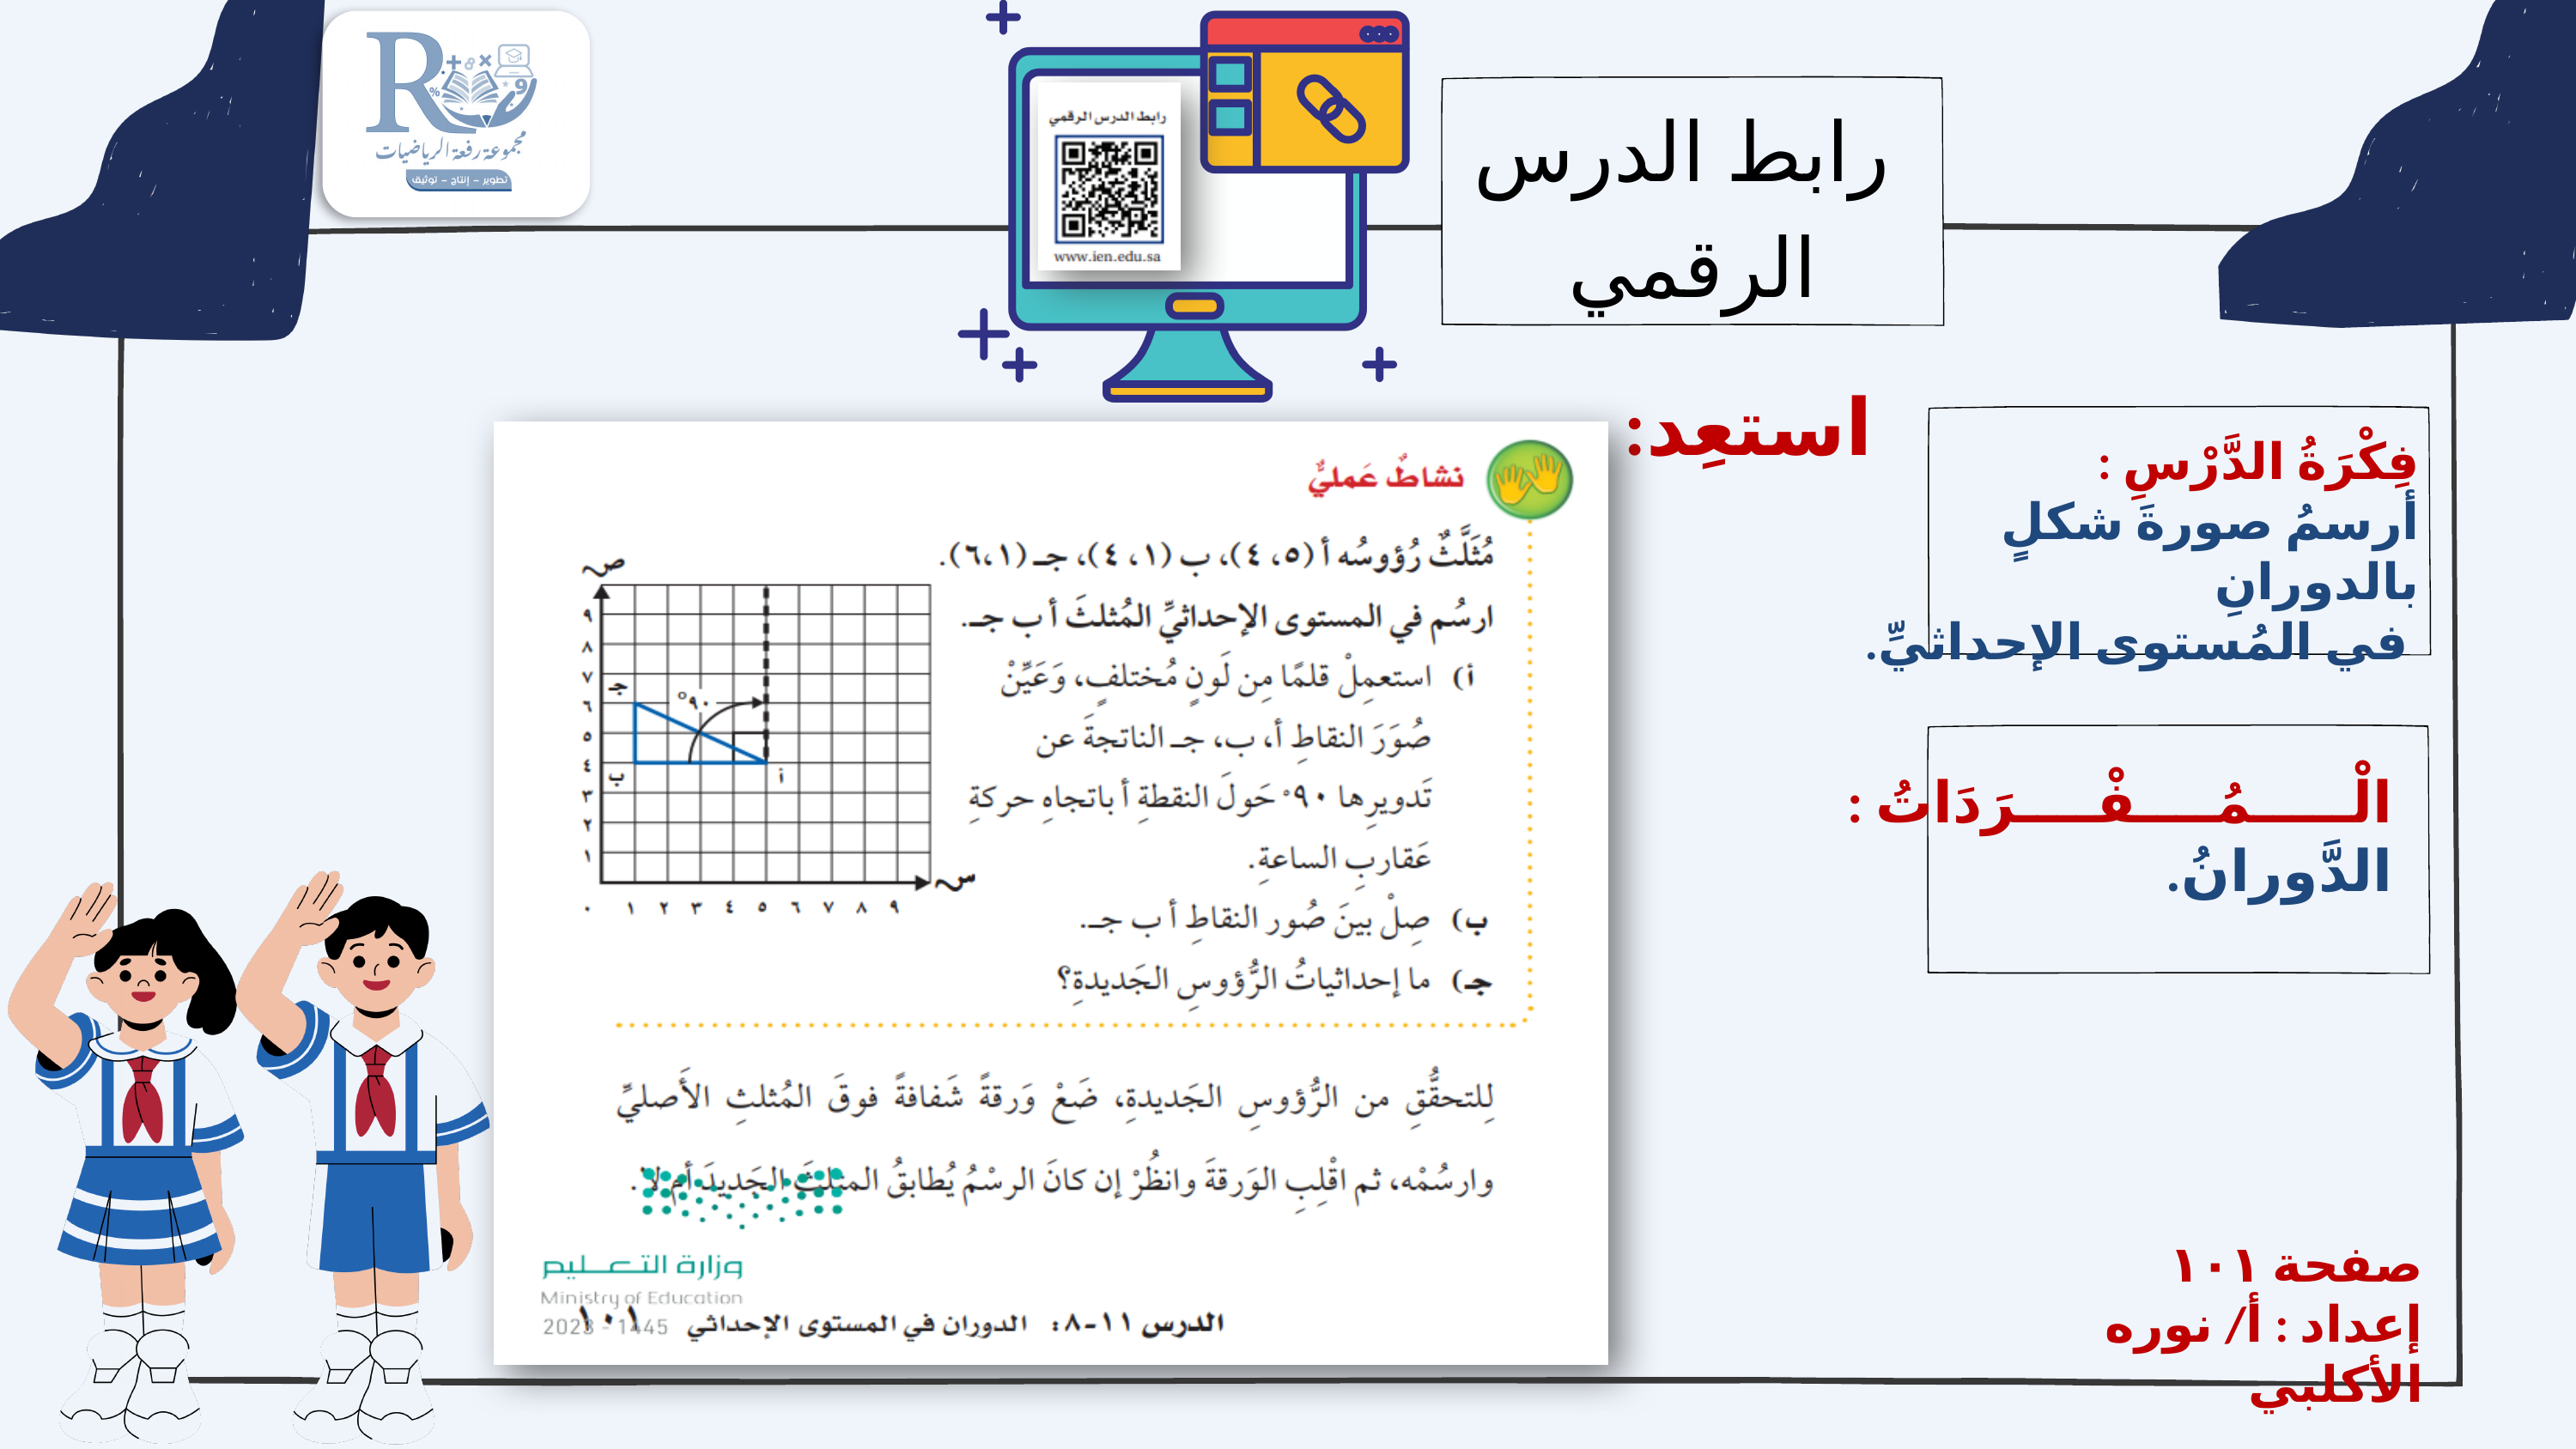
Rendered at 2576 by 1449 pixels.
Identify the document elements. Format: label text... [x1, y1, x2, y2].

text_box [1927, 405, 2432, 656]
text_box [1441, 76, 1945, 326]
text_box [117, 222, 2463, 1388]
picture [1038, 82, 1181, 270]
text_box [1926, 724, 2431, 975]
picture [493, 421, 1608, 1366]
picture [322, 10, 591, 218]
text_box صفحة ١٠١ إعداد : أ/ نوره الأكلبي [2025, 1397, 2436, 1419]
text_box [957, 0, 1411, 220]
text_box [0, 0, 326, 341]
text_box [2208, 0, 2576, 324]
text_box [0, 869, 490, 1449]
